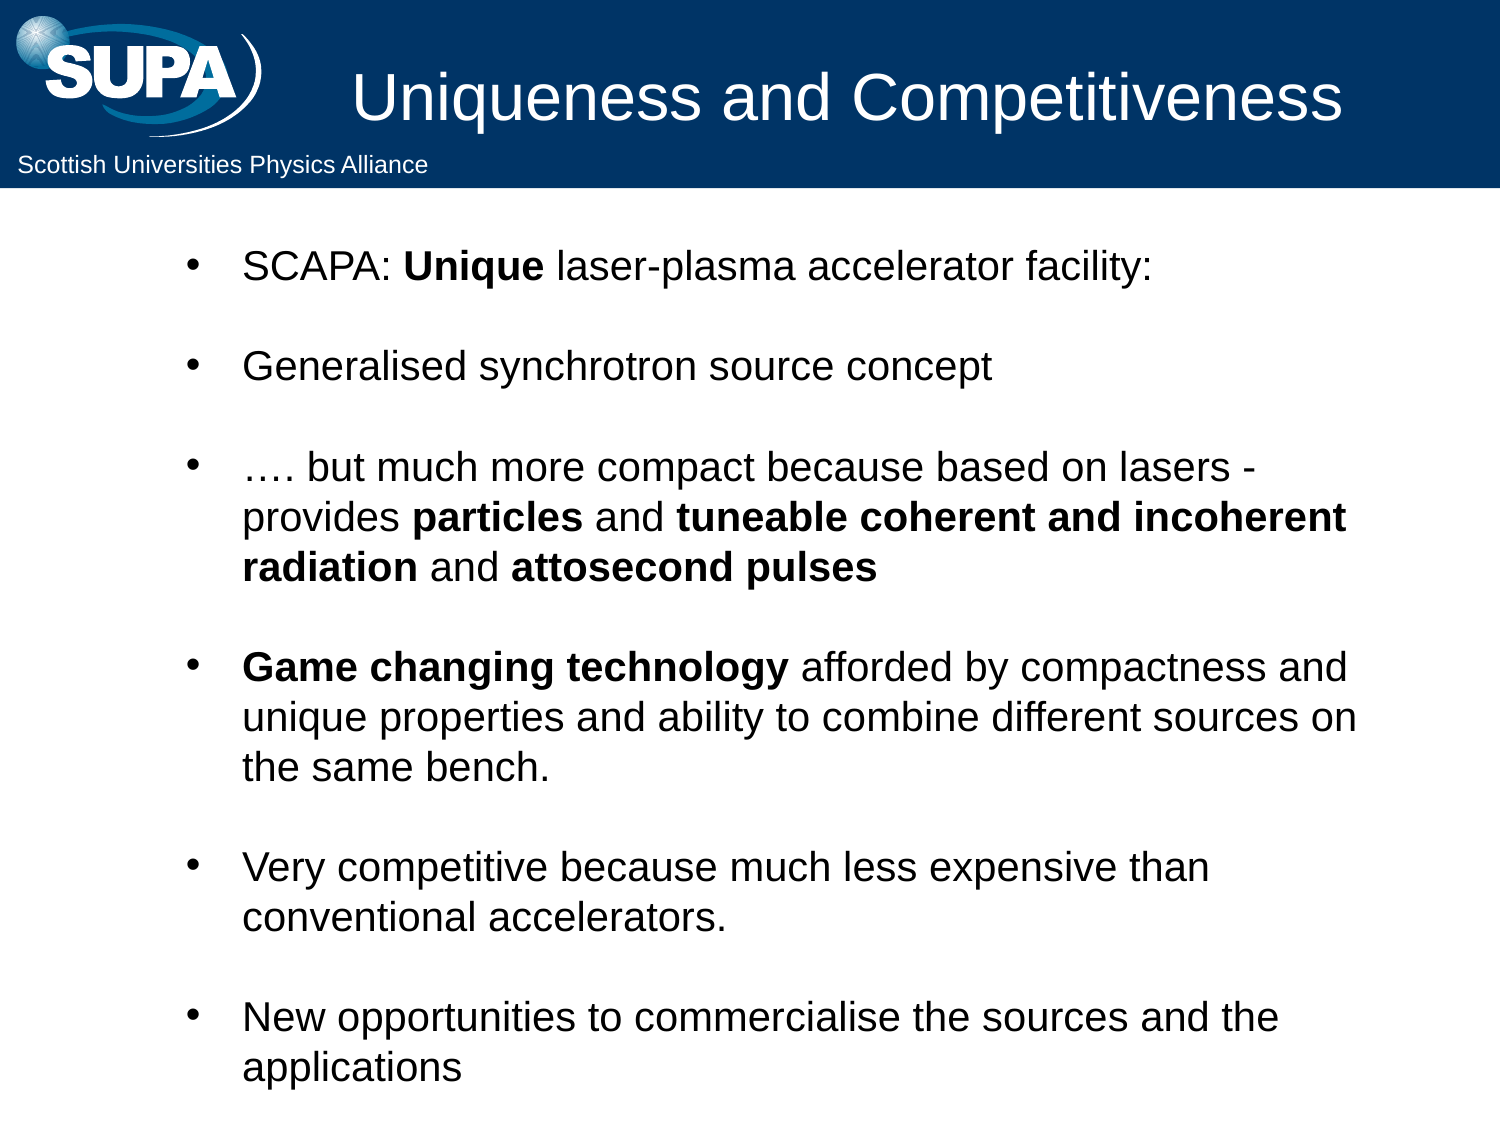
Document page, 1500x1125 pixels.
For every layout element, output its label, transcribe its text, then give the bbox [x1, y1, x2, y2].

title Uniqueness and Competitiveness [336, 0, 1500, 188]
text_box SCAPA: Unique laser-plasma accelerator facility: Generalised synchrotron source concept …. but much more compact because based on lasers - provides particles and tuneable coherent and incoherent radiation and attosecond pulses Game changing technology afforded by compactness and unique properties and ability to combine different sources on the same bench. Very competitive because much less expensive than conventional accelerators. New opportunities to commercialise the sources and the applications [171, 231, 1400, 1097]
